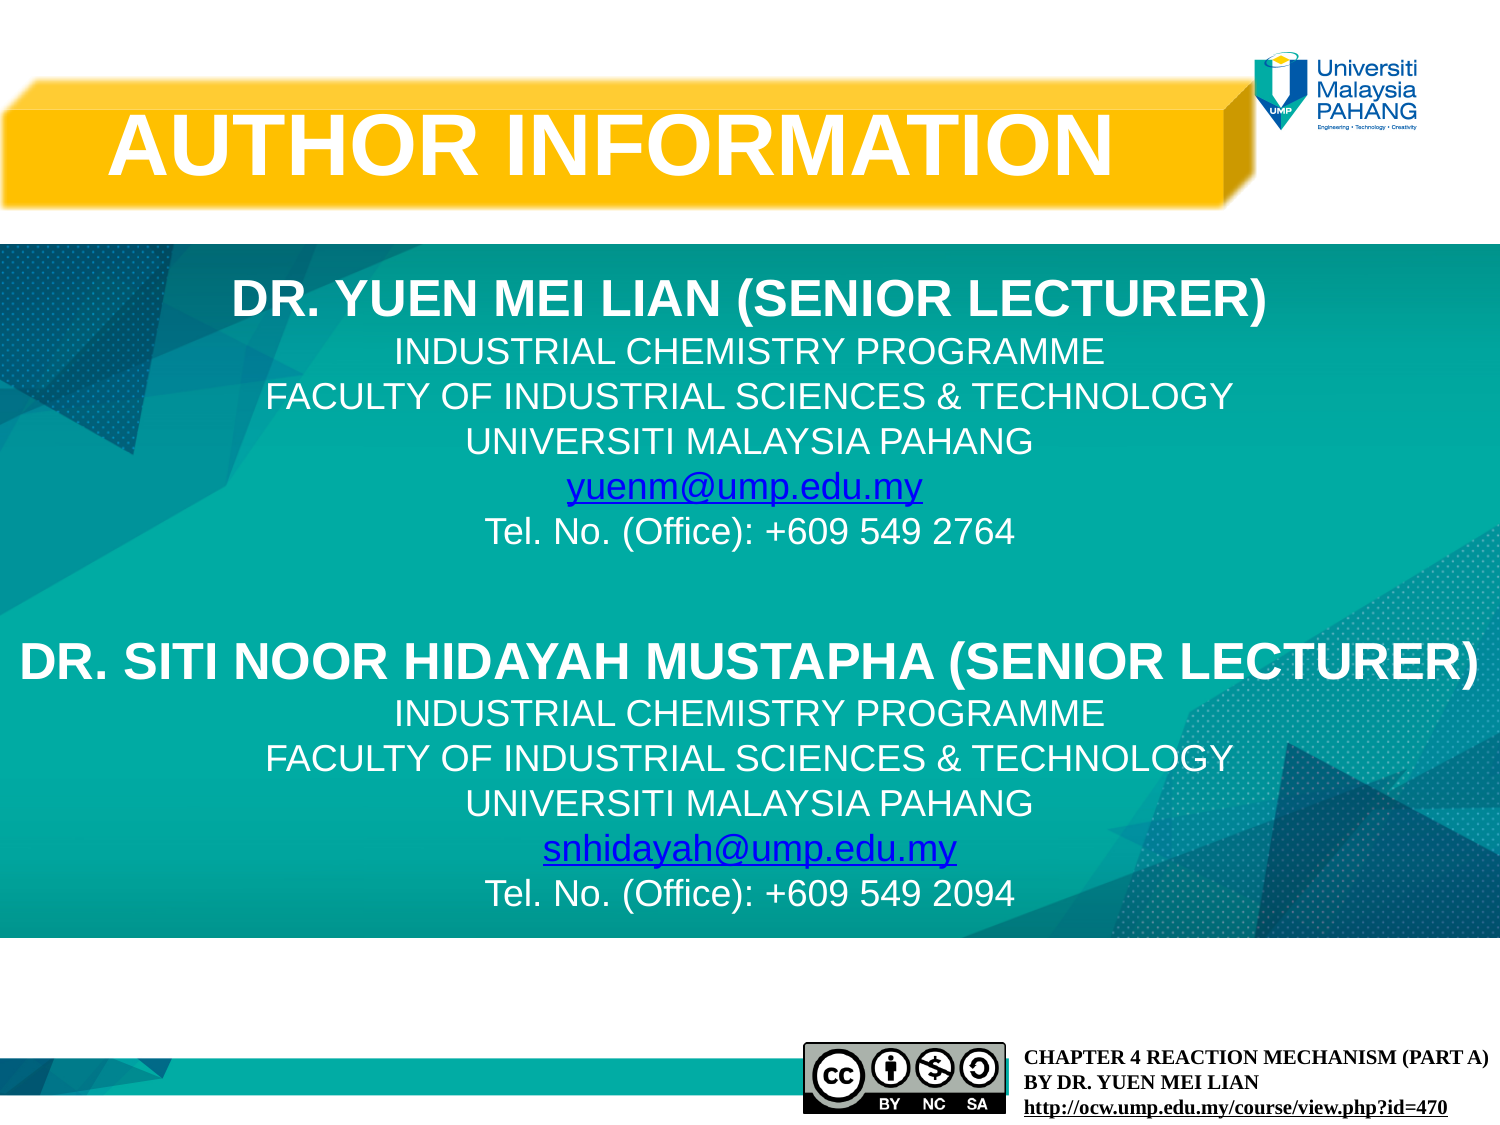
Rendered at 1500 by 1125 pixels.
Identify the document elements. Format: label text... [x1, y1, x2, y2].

picture [0, 0, 1500, 257]
text_box DR. YUEN MEI LIAN (SENIOR LECTURER) INDUSTRIAL CHEMISTRY PROGRAMME FACULTY OF INDUSTRIAL SCIENCES & TECHNOLOGY UNIVERSITI MALAYSIA PAHANG yuenm@ump.edu.my Tel. No. (Office): +609 549 2764 DR. SITI NOOR HIDAYAH MUSTAPHA (SENIOR LECTURER) INDUSTRIAL CHEMISTRY PROGRAMME FACULTY OF INDUSTRIAL SCIENCES & TECHNOLOGY UNIVERSITI MALAYSIA PAHANG snhidayah@ump.edu.my Tel. No. (Office): +609 549 2094 [0, 257, 1500, 922]
picture [0, 922, 1500, 1125]
text_box AUTHOR INFORMATION [5, 83, 1251, 205]
